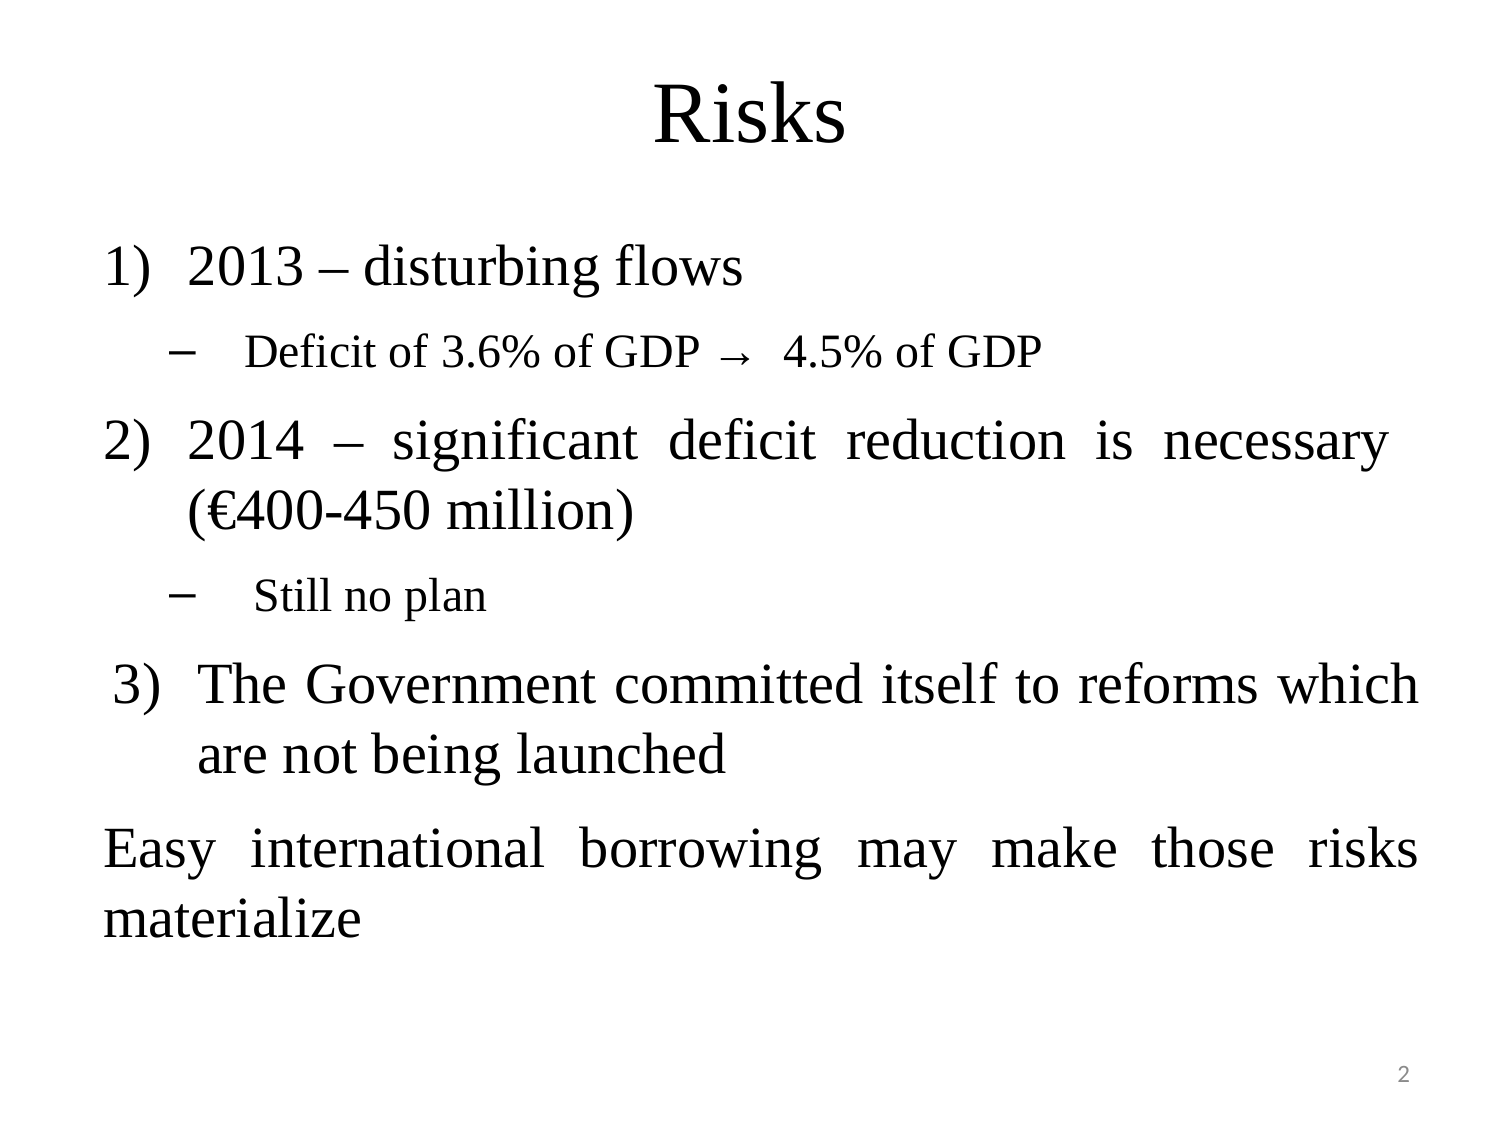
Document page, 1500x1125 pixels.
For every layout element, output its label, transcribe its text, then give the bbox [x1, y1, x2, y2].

list 2013 – disturbing flows Deficit of 3.6% of GDP → 4.5% of GDP 2014 – significant deficit reduction is necessary (€400-450 million) Still no plan The Government committed itself to reforms which are not being launched Easy international borrowing may make those risks materialize [88, 219, 1436, 1048]
title Risks [74, 30, 1426, 185]
slide_number 2 [1074, 1042, 1425, 1103]
